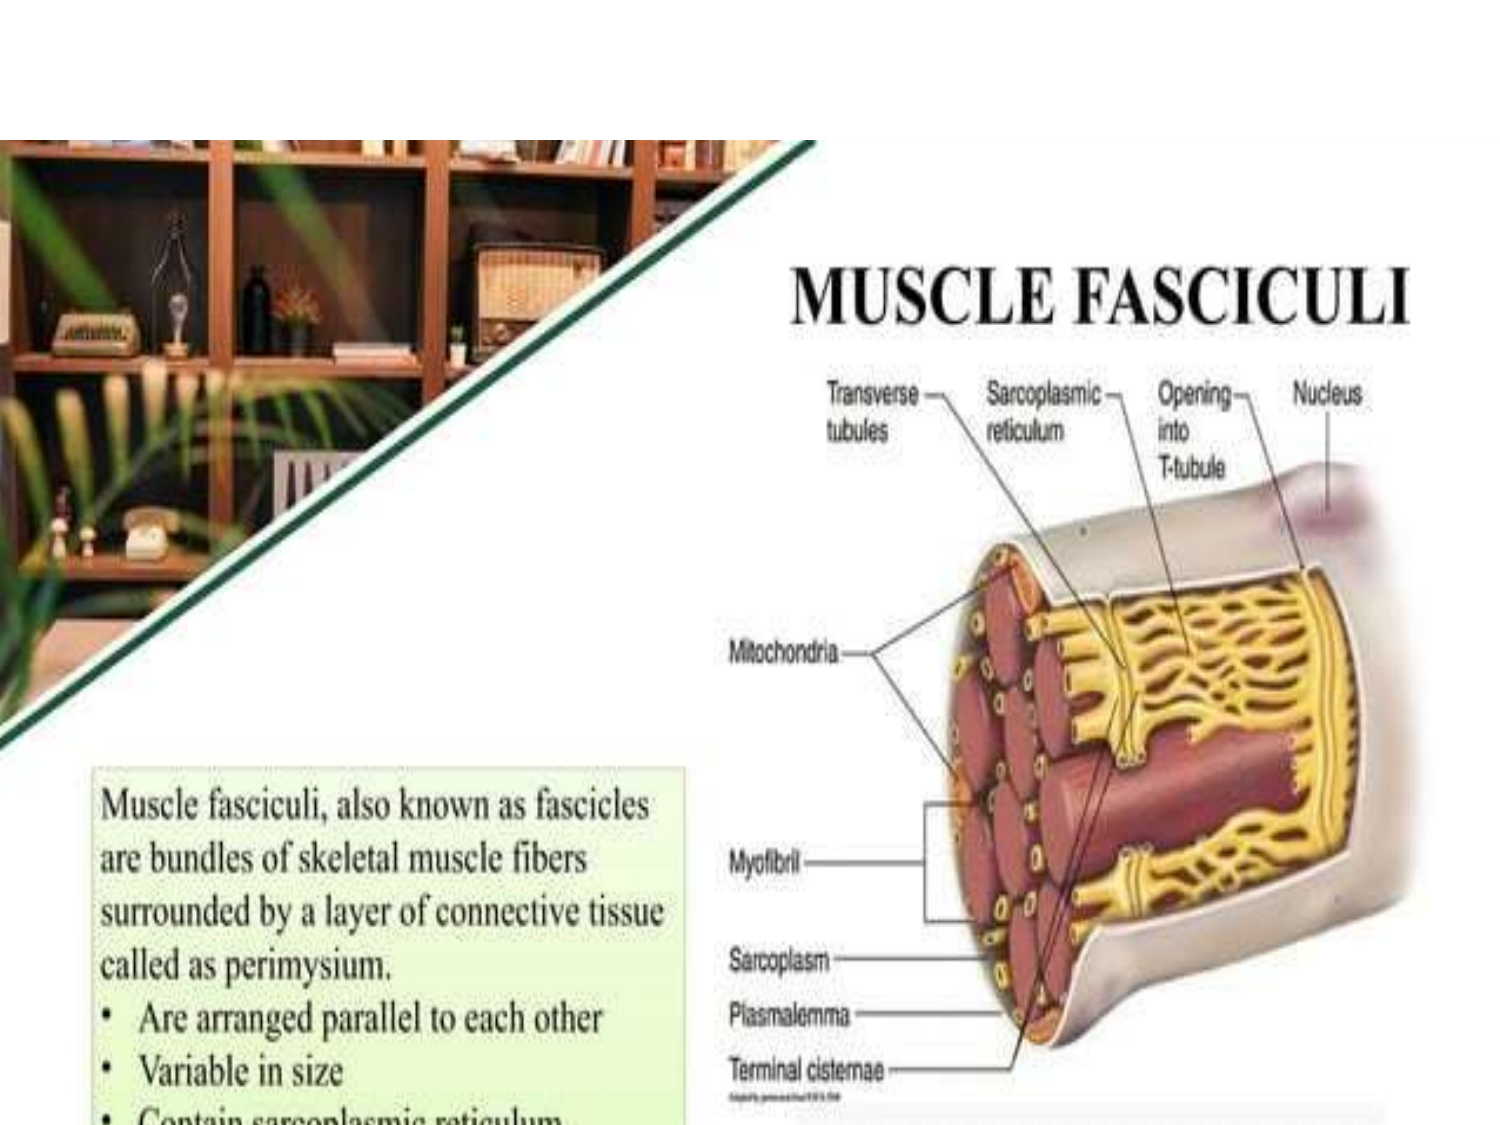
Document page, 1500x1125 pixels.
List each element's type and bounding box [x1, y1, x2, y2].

picture [0, 139, 1500, 1125]
